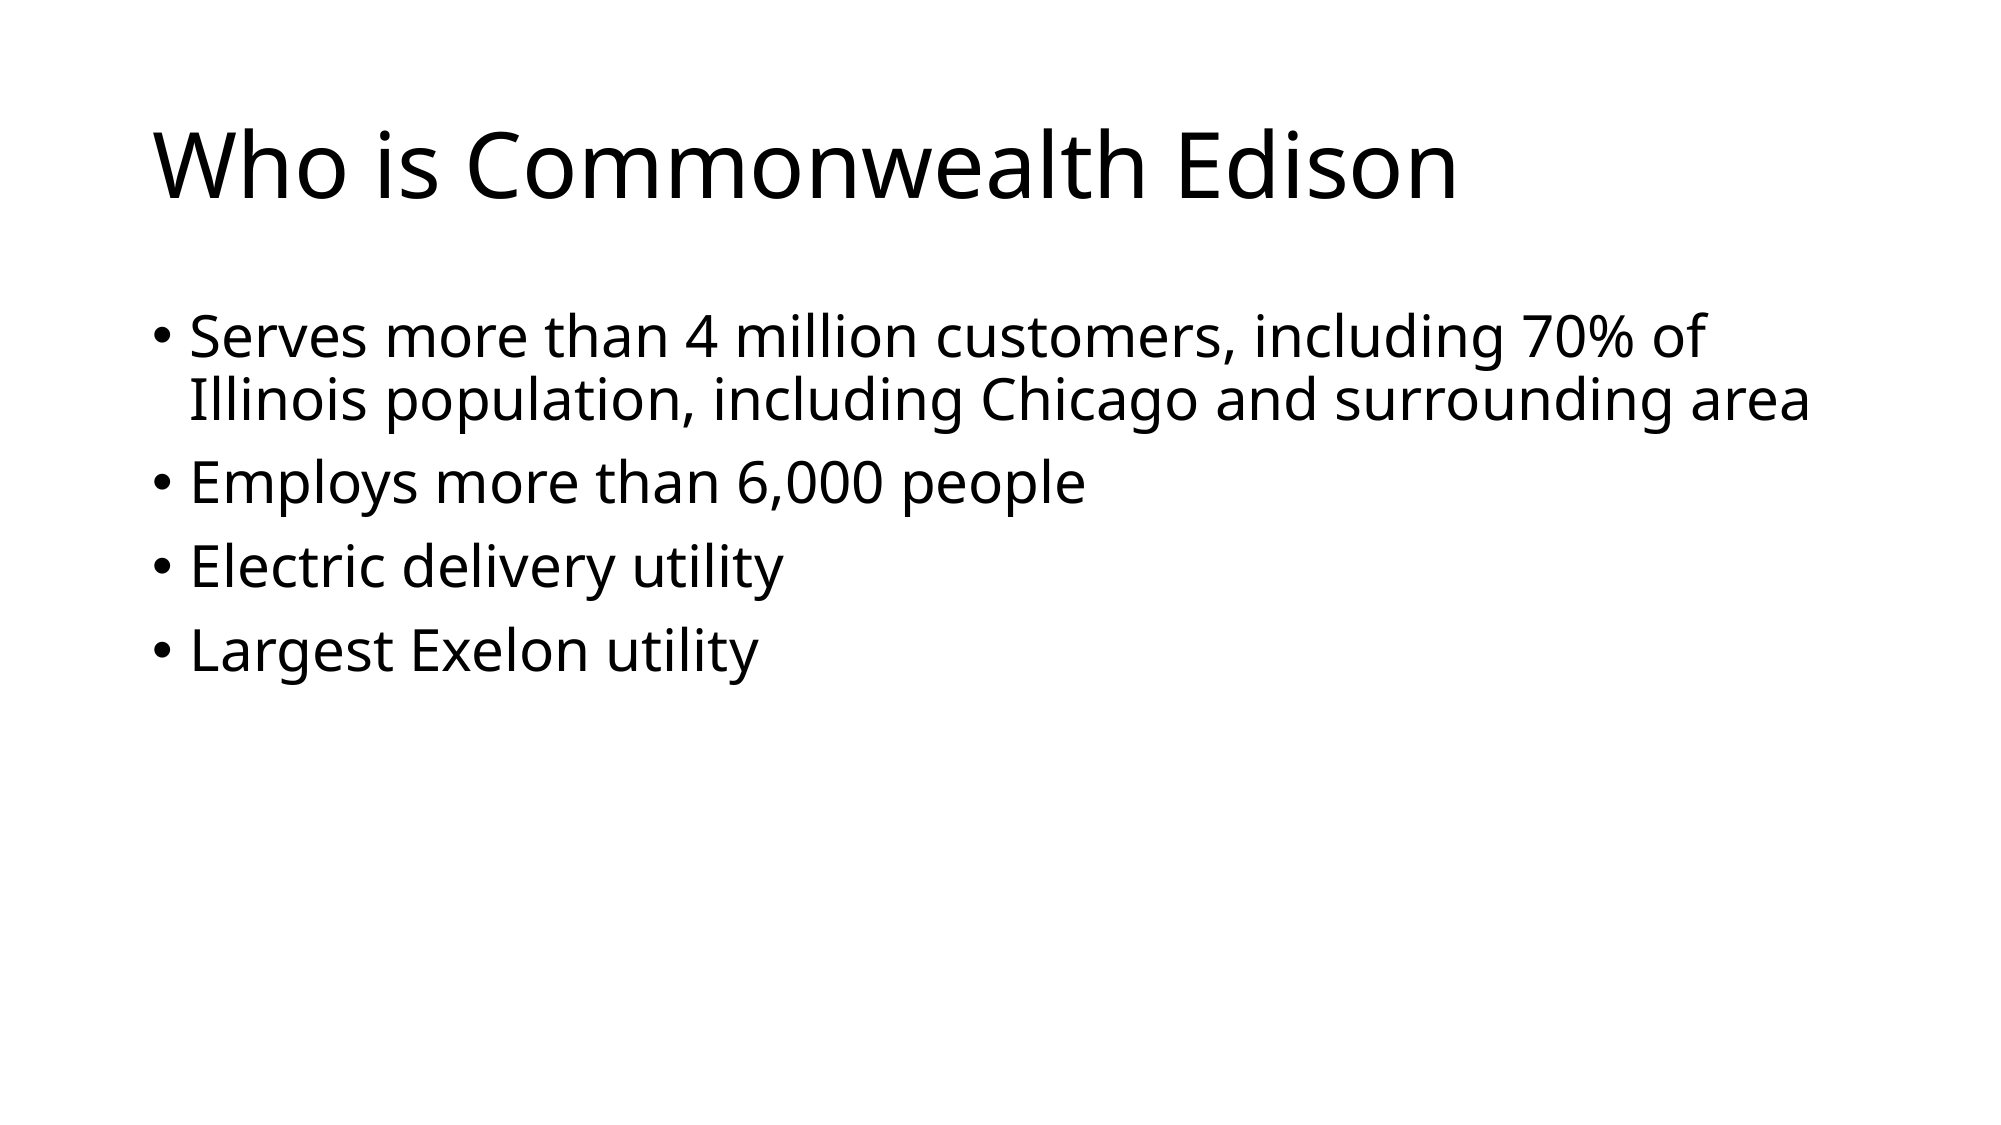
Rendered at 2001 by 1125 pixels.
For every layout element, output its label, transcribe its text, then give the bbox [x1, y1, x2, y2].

list Serves more than 4 million customers, including 70% of Illinois population, including Chicago and surrounding area Employs more than 6,000 people Electric delivery utility Largest Exelon utility [137, 299, 1863, 1014]
title Who is Commonwealth Edison [137, 59, 1863, 278]
